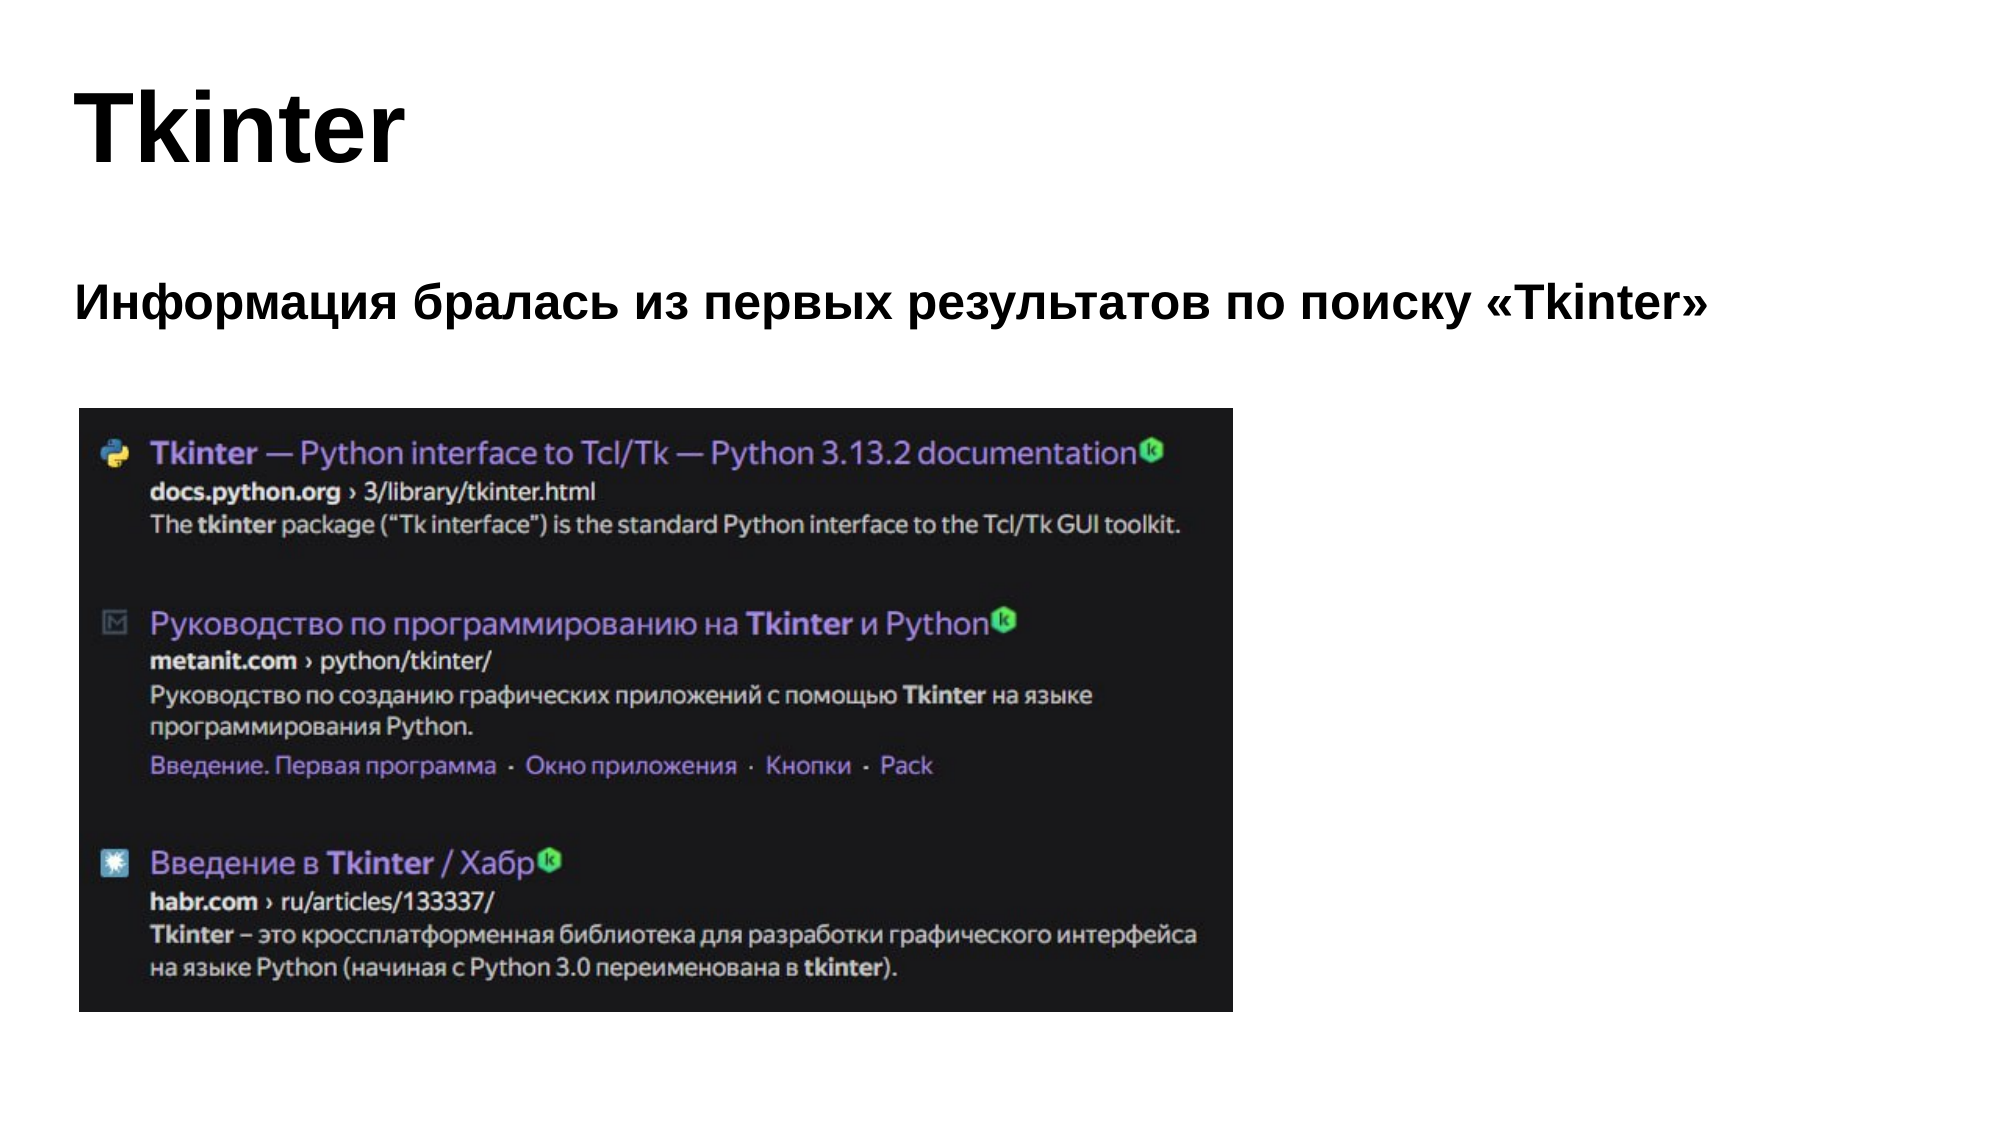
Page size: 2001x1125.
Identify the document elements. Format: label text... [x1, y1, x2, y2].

picture [79, 408, 1233, 1012]
text_box Информация бралась из первых результатов по поиску «Tkinter» [59, 261, 1724, 337]
text_box Tkinter [58, 55, 1738, 190]
